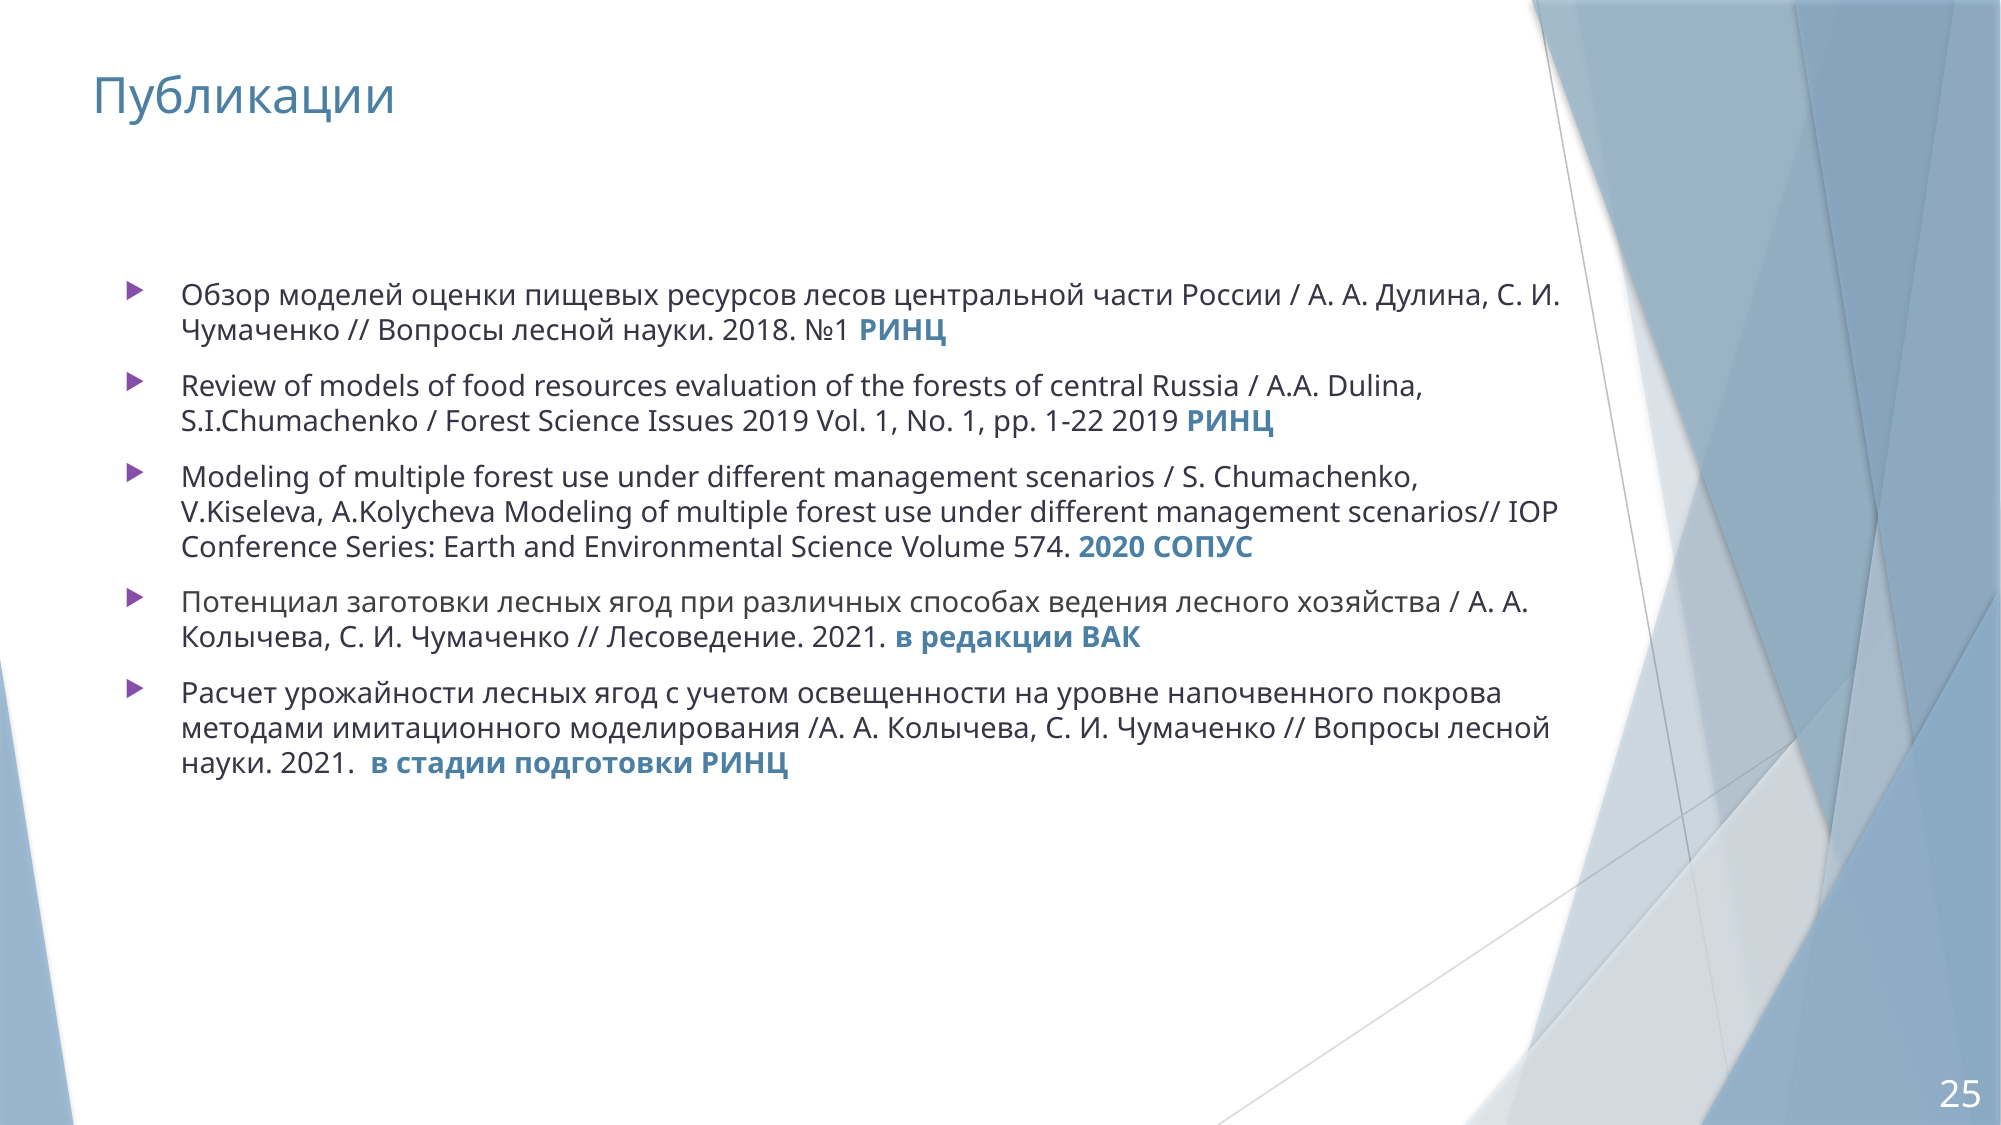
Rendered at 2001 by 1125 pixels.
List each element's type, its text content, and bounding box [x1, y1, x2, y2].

list Обзор моделей оценки пищевых ресурсов лесов центральной части России / А. А. Дулина, С. И. Чумаченко // Вопросы лесной науки. 2018. №1 РИНЦ Review of models of food resources evaluation of the forests of central Russia / A.A. Dulina, S.I.Chumachenko / Forest Science Issues 2019 Vol. 1, No. 1, pp. 1-22 2019 РИНЦ Modeling of multiple forest use under different management scenarios / S. Chumachenko, V.Kiseleva, A.Kolycheva Modeling of multiple forest use under different management scenarios// IOP Conference Series: Earth and Environmental Science Volume 574. 2020 СОПУС Потенциал заготовки лесных ягод при различных способах ведения лесного хозяйства / А. А. Колычева, С. И. Чумаченко // Лесоведение. 2021. в редакции ВАК Расчет урожайности лесных ягод с учетом освещенности на уровне напочвенного покрова методами имитационного моделирования /А. А. Колычева, С. И. Чумаченко // Вопросы лесной науки. 2021. в стадии подготовки РИНЦ [109, 268, 1581, 1044]
title Публикации [77, 55, 1489, 146]
slide_number 25 [1884, 1065, 1998, 1125]
